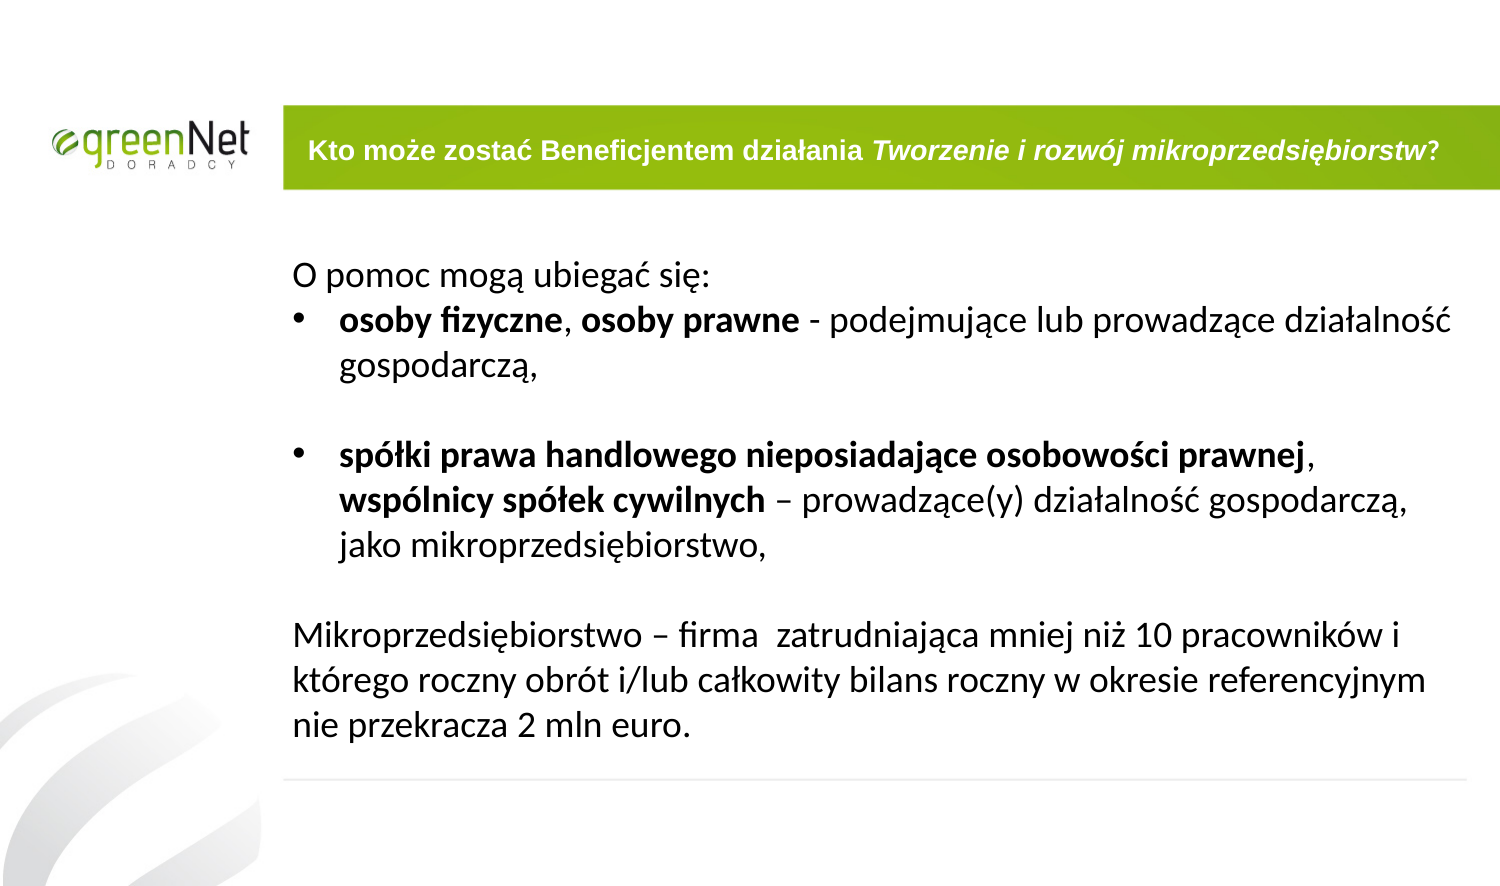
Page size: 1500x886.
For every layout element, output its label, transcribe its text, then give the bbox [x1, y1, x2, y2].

text_box O pomoc mogą ubiegać się: osoby fizyczne, osoby prawne - podejmujące lub prowadzące działalność gospodarczą, spółki prawa handlowego nieposiadające osobowości prawnej, wspólnicy spółek cywilnych – prowadzące(y) działalność gospodarczą, jako mikroprzedsiębiorstwo, Mikroprzedsiębiorstwo – firma zatrudniająca mniej niż 10 pracowników i którego roczny obrót i/lub całkowity bilans roczny w okresie referencyjnym nie przekracza 2 mln euro. [277, 242, 1483, 752]
title Kto może zostać Beneficjentem działania Tworzenie i rozwój mikroprzedsiębiorstw? [292, 114, 1483, 184]
picture [0, 0, 1500, 886]
